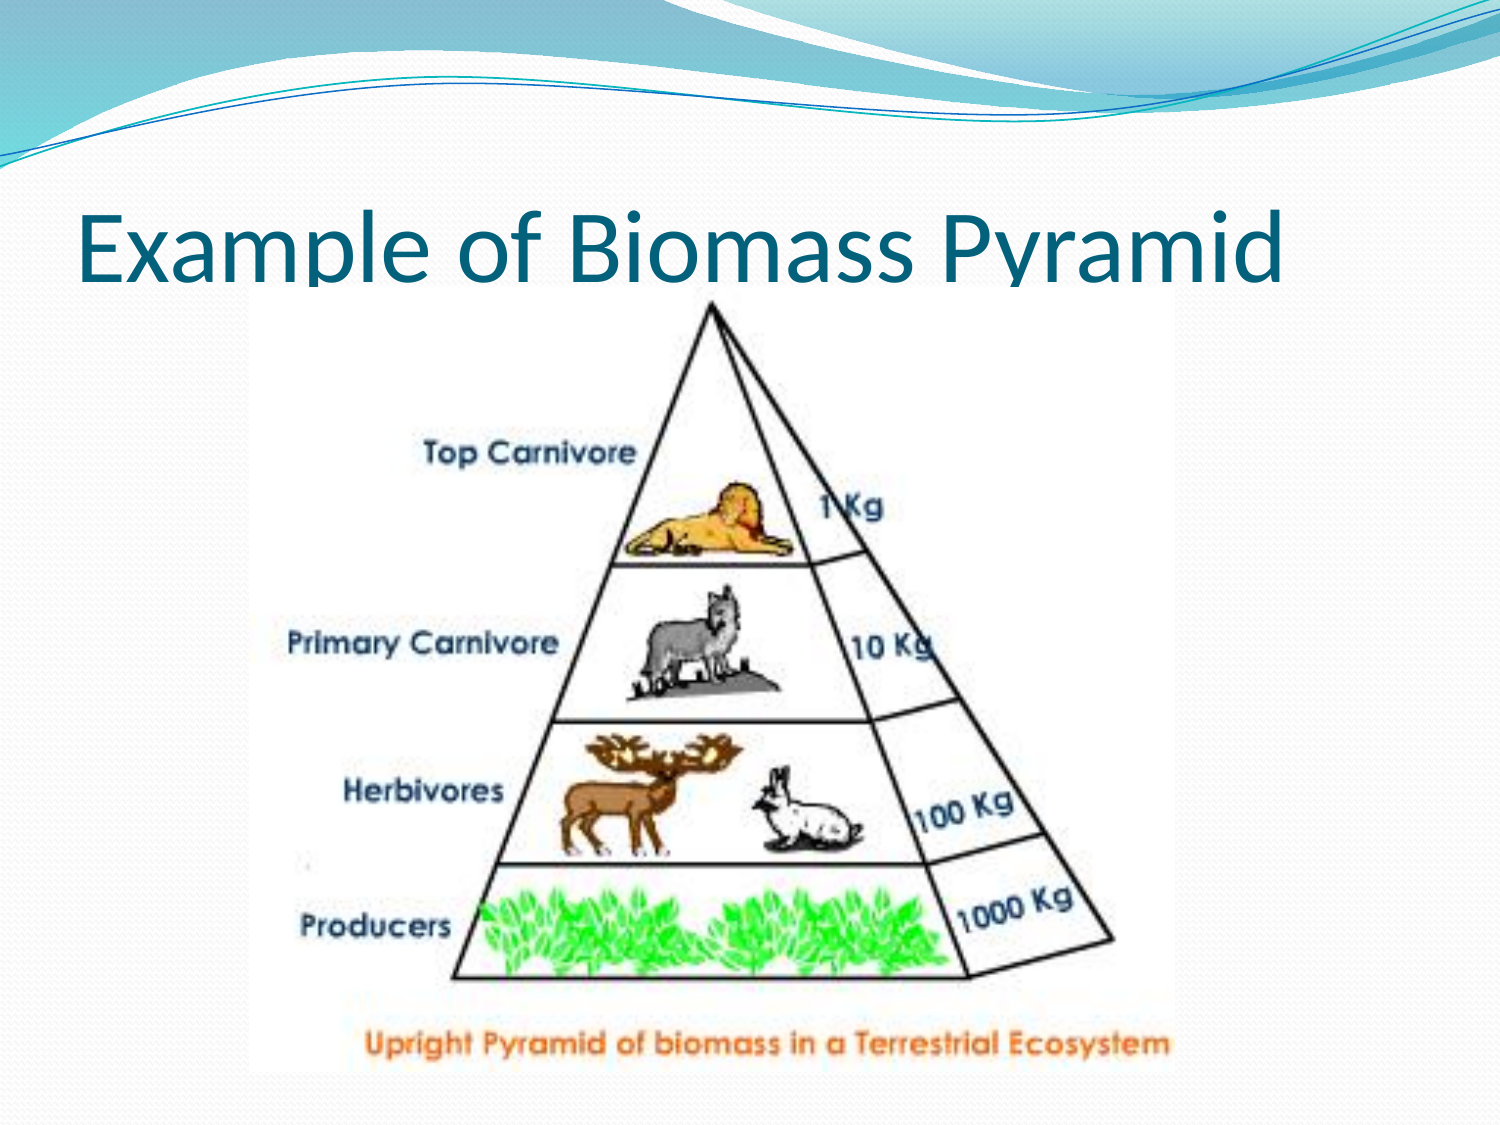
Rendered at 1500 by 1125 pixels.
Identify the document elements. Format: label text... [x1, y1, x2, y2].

picture [249, 287, 1175, 1073]
title Example of Biomass Pyramid [75, 115, 1425, 303]
